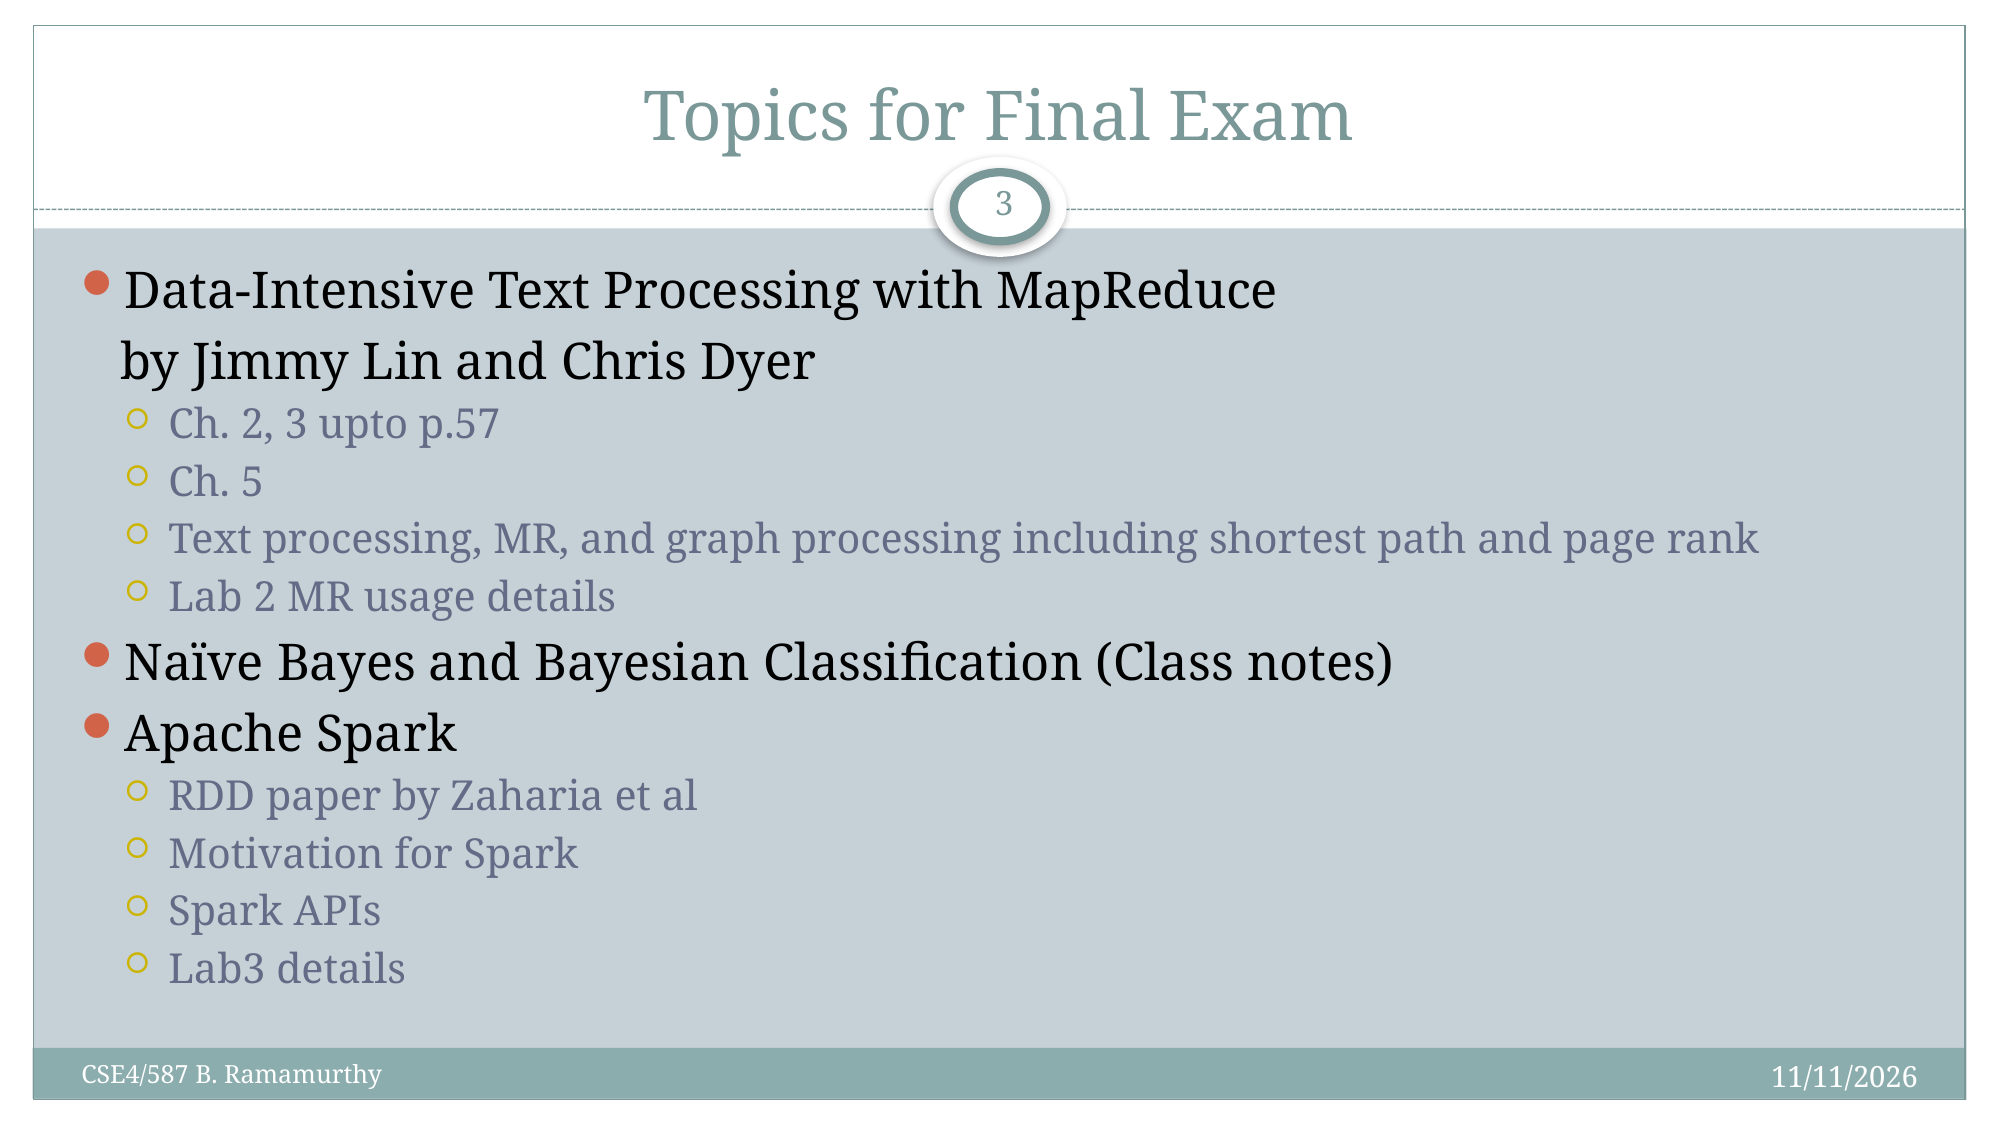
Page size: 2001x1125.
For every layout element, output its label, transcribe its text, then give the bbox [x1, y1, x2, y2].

footer CSE4/587 B. Ramamurthy [66, 1051, 850, 1112]
title Topics for Final Exam [66, 37, 1933, 162]
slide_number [1266, 1050, 1933, 1111]
list Data-Intensive Text Processing with MapReduce by Jimmy Lin and Chris Dyer Ch. 2, 3 upto p.57 Ch. 5 Text processing, MR, and graph processing including shortest path and page rank Lab 2 MR usage details Naïve Bayes and Bayesian Classification (Class notes) Apache Spark RDD paper by Zaharia et al Motivation for Spark Spark APIs Lab3 details [66, 250, 1926, 1001]
slide_number 3 [953, 168, 1054, 241]
